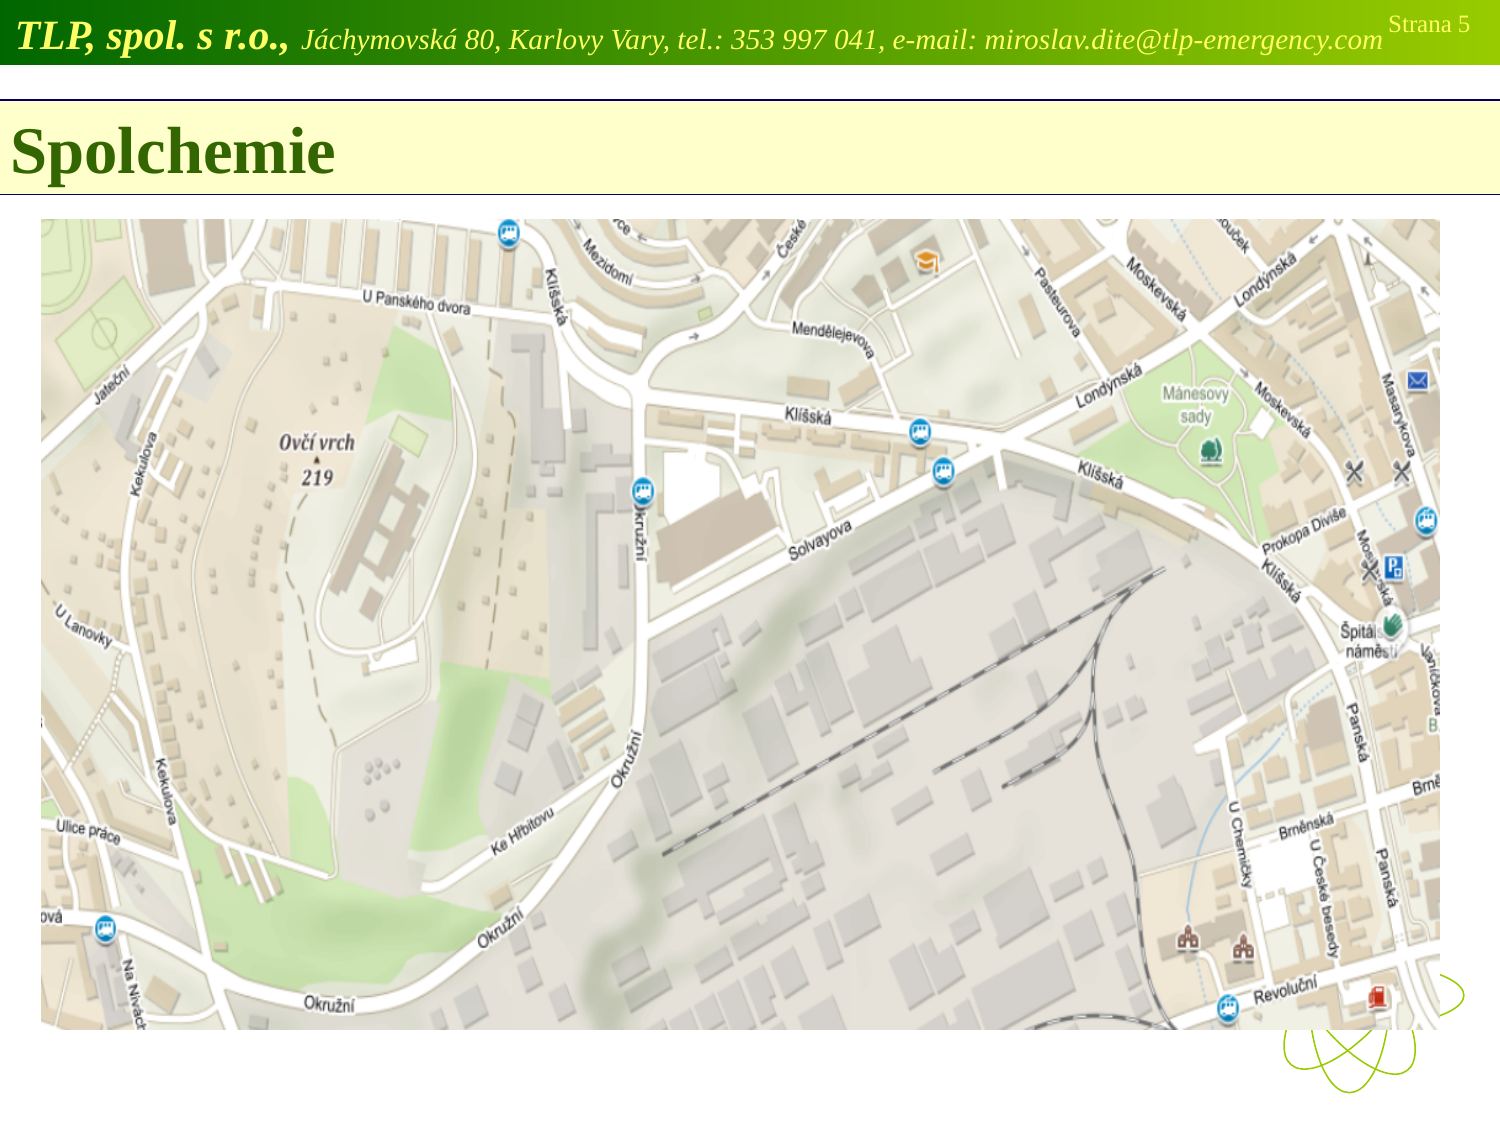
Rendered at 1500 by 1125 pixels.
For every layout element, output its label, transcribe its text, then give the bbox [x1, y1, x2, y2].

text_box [0, 0, 1500, 66]
text_box Spolchemie [0, 99, 1500, 195]
picture [40, 219, 1440, 1030]
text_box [1224, 887, 1464, 1093]
